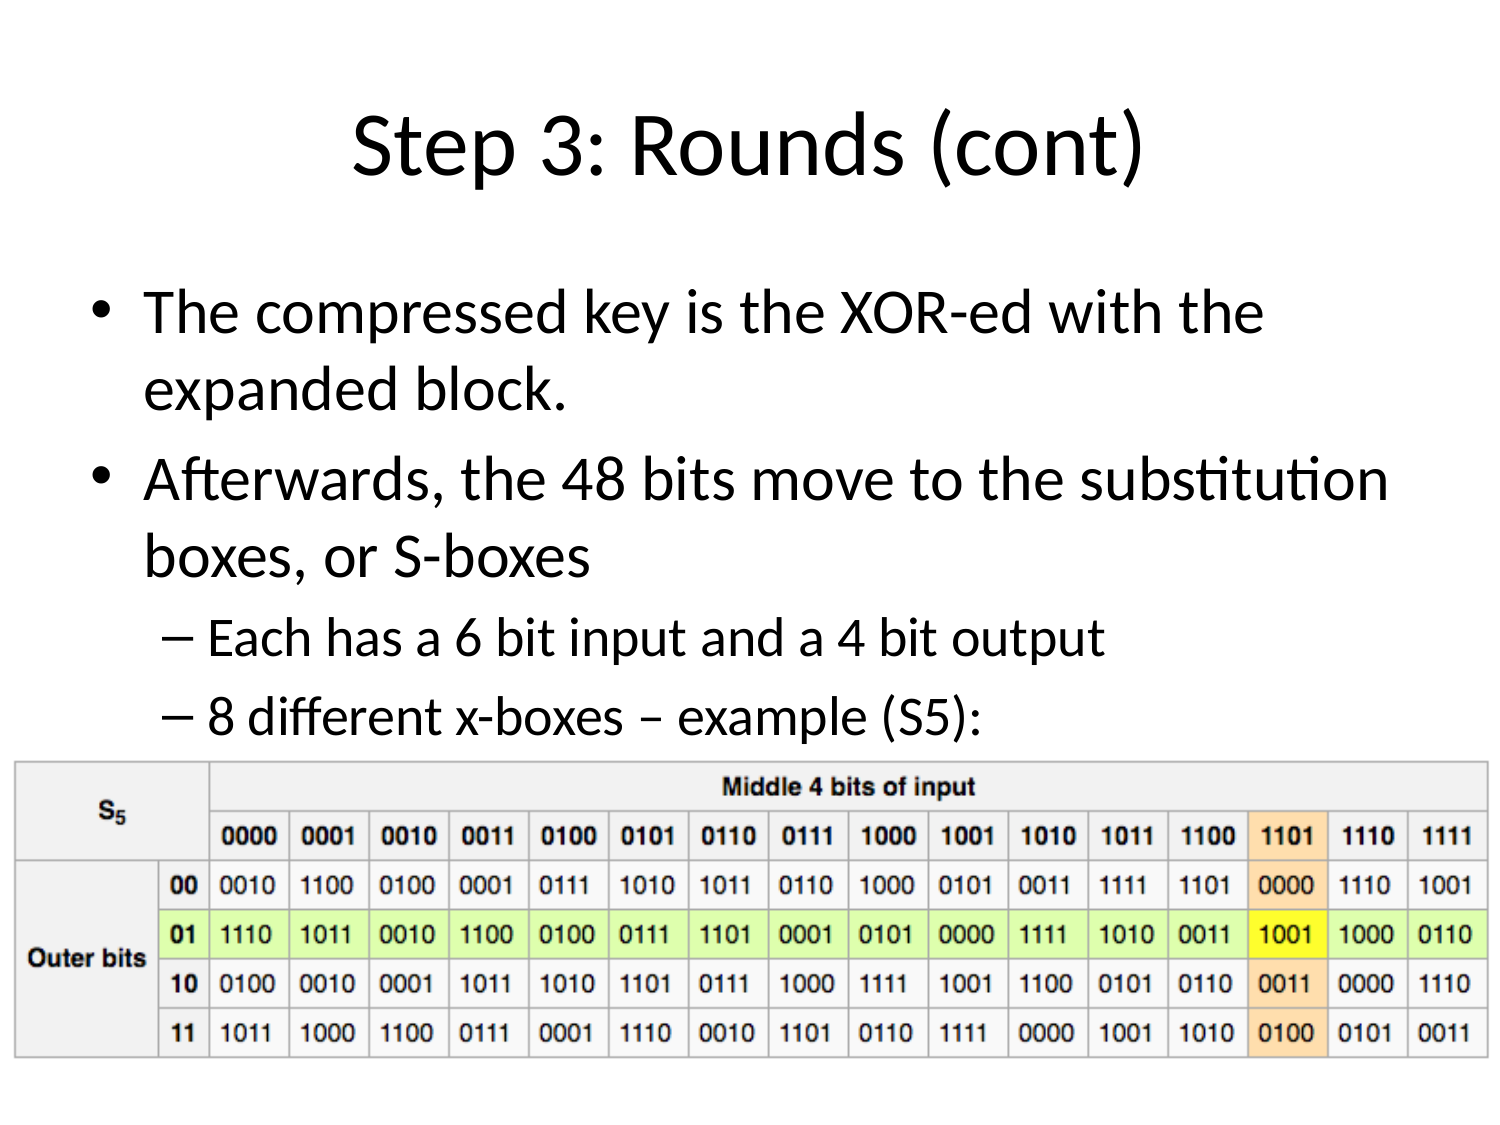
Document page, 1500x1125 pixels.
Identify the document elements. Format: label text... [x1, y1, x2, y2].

title Step 3: Rounds (cont) [75, 45, 1425, 233]
list The compressed key is the XOR-ed with the expanded block. Afterwards, the 48 bits move to the substitution boxes, or S-boxes Each has a 6 bit input and a 4 bit output 8 different x-boxes – example (S5): [75, 262, 1425, 753]
picture [0, 754, 1500, 1064]
